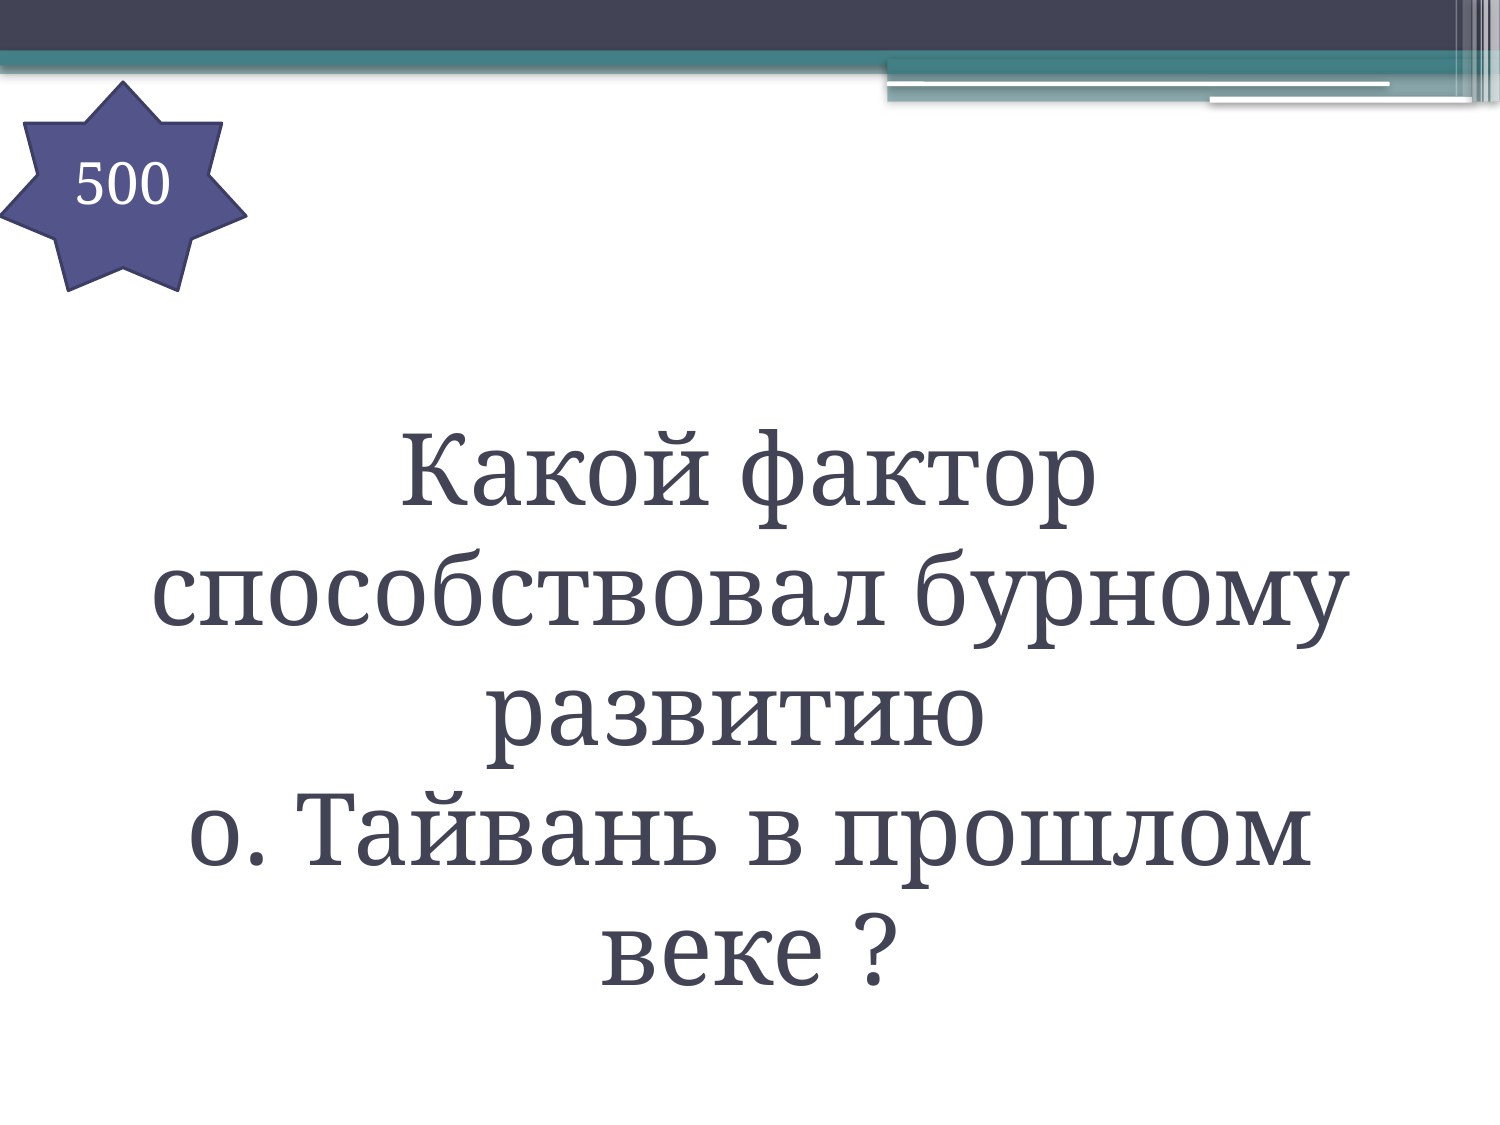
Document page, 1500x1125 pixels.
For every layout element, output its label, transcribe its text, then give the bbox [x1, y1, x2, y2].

text_box 500 [0, 80, 248, 292]
text_box Какой фактор способствовал бурному развитию о. Тайвань в прошлом веке ? [46, 398, 1454, 1013]
